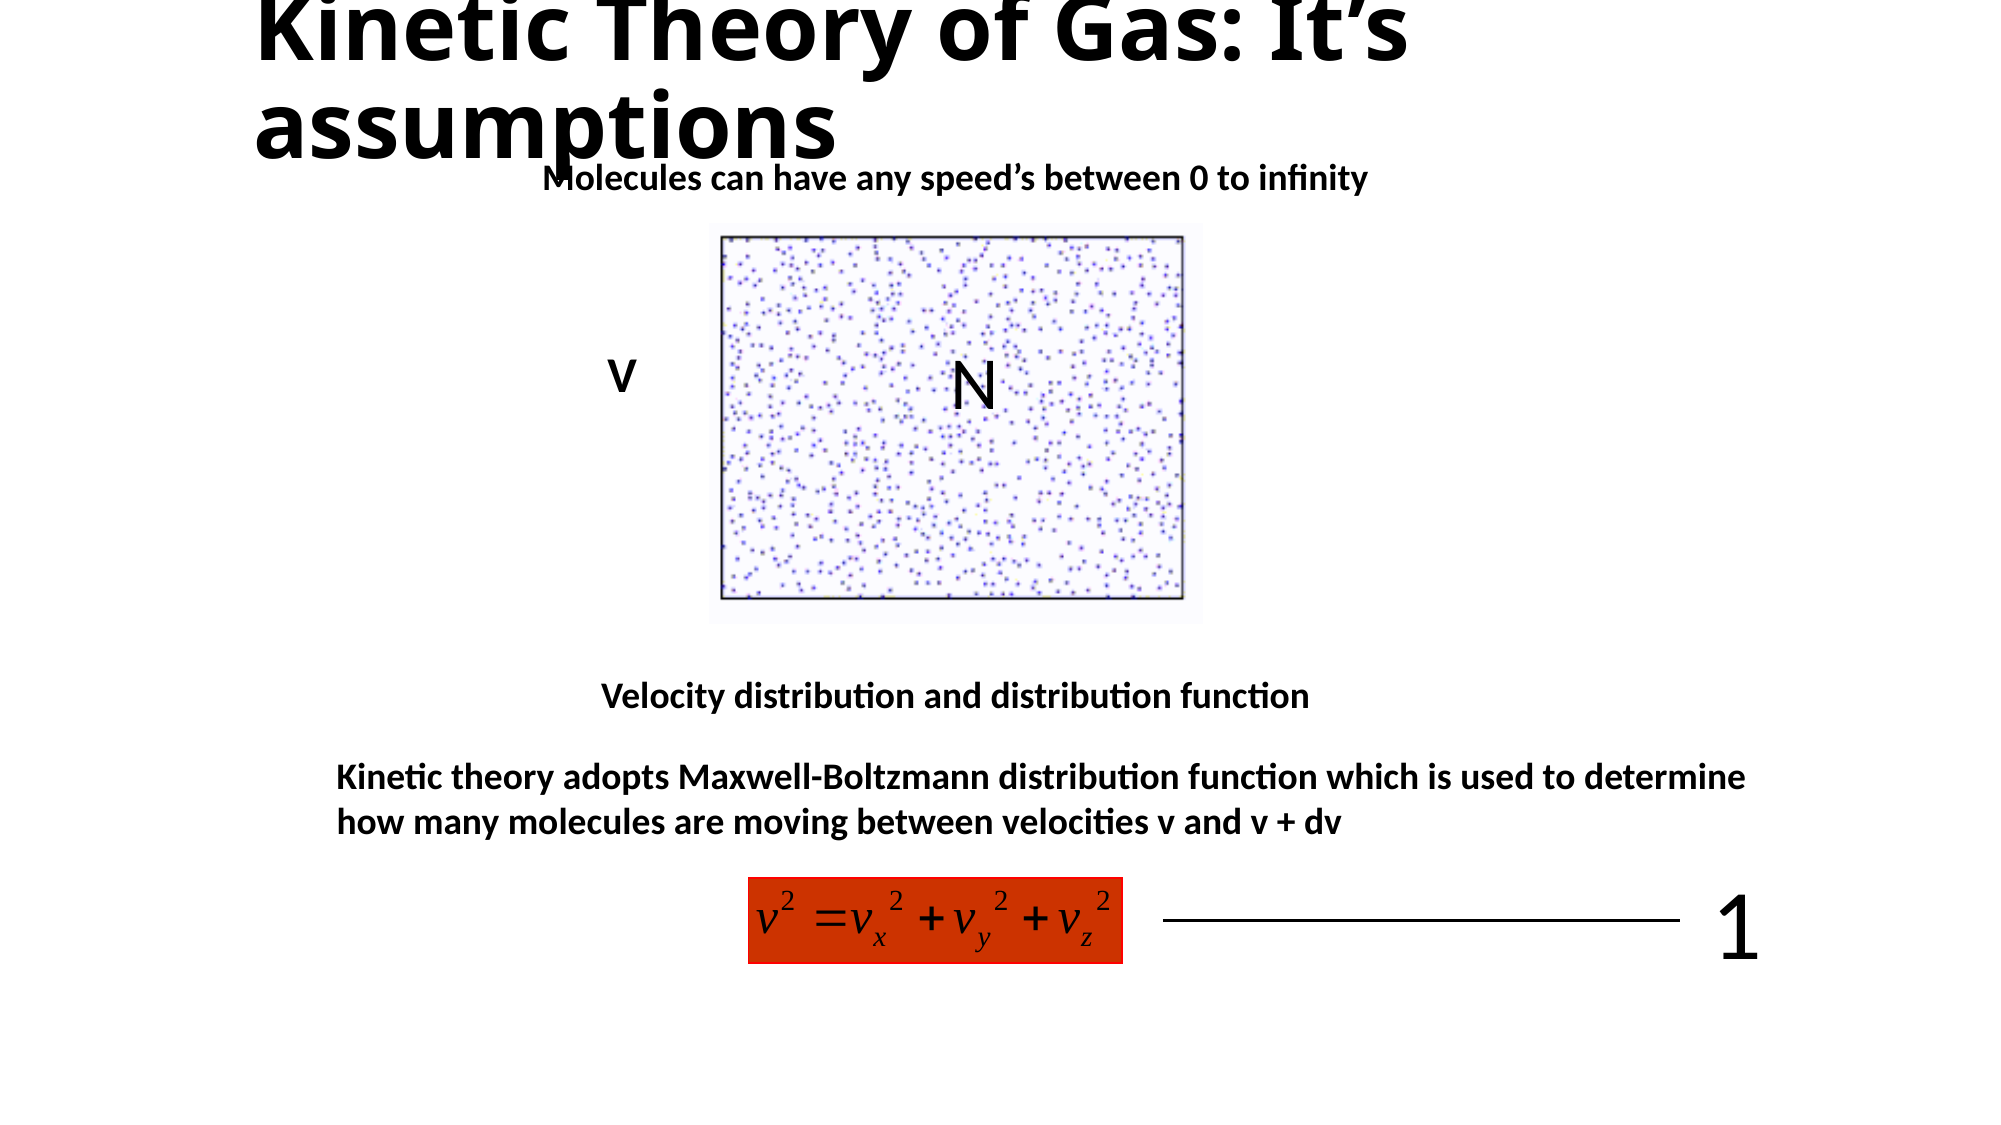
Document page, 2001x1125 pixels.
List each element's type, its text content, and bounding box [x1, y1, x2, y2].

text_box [749, 878, 1122, 963]
picture [708, 223, 1203, 624]
text_box Molecules can have any speed’s between 0 to infinity [527, 146, 1385, 206]
title Kinetic Theory of Gas: It’s assumptions [238, 0, 1963, 189]
text_box V [592, 334, 652, 410]
text_box Velocity distribution and distribution function [586, 664, 1335, 724]
text_box 1 [1696, 852, 1777, 988]
text_box Kinetic theory adopts Maxwell-Boltzmann distribution function which is used to determine how many molecules are moving between velocities v and v + dv [321, 744, 1772, 850]
